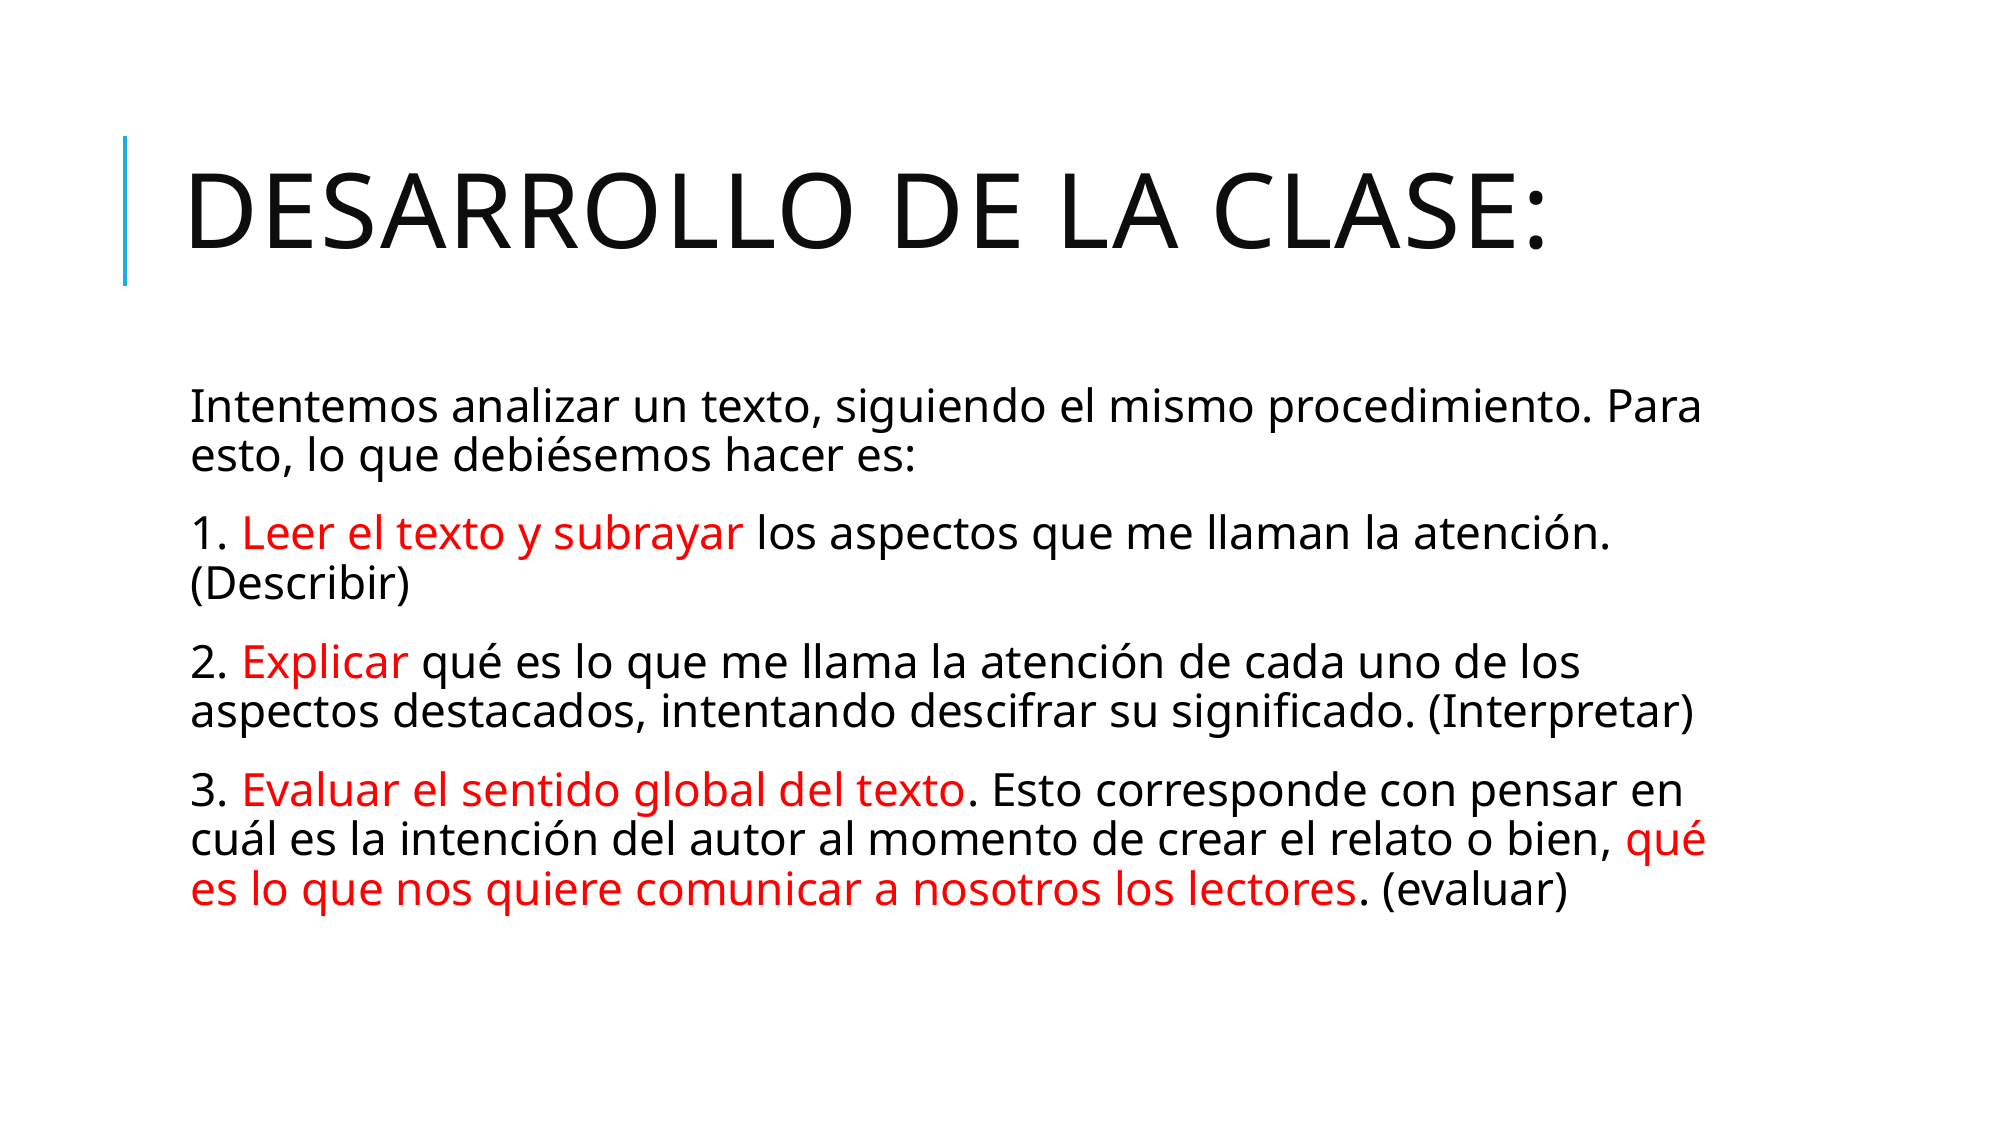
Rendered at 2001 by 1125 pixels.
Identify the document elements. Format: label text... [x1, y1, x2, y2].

title Desarrollo de la clase: [168, 96, 1763, 342]
list Intentemos analizar un texto, siguiendo el mismo procedimiento. Para esto, lo que debiésemos hacer es: 1. Leer el texto y subrayar los aspectos que me llaman la atención. (Describir) 2. Explicar qué es lo que me llama la atención de cada uno de los aspectos destacados, intentando descifrar su significado. (Interpretar) 3. Evaluar el sentido global del texto. Esto corresponde con pensar en cuál es la intención del autor al momento de crear el relato o bien, qué es lo que nos quiere comunicar a nosotros los lectores. (evaluar) [168, 375, 1763, 1035]
